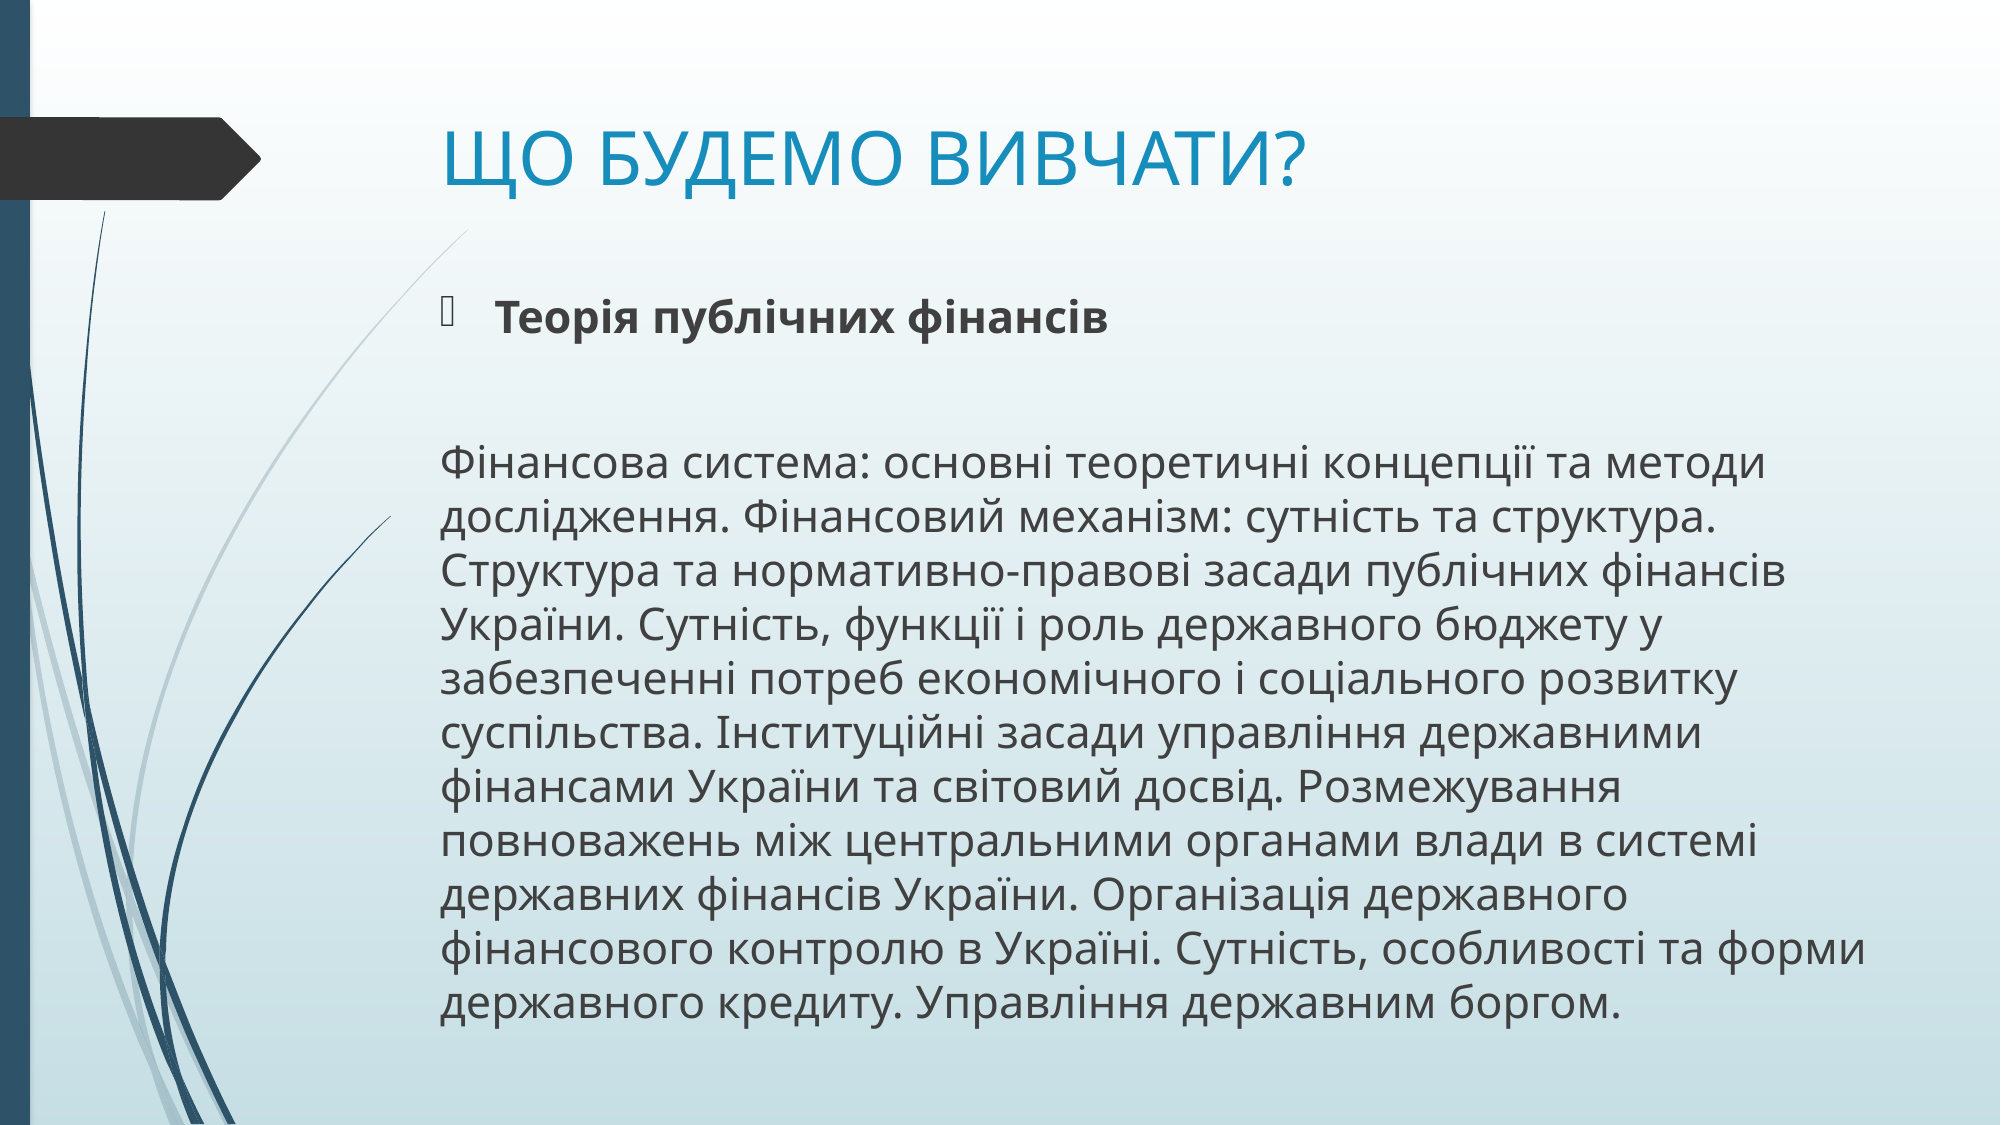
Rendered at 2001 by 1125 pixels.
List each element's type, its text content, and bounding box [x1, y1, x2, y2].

title ЩО БУДЕМО ВИВЧАТИ? [425, 102, 1888, 280]
list Теорія публічних фінансів Фінансова система: основні теоретичні концепції та методи дослідження. Фінансовий механізм: сутність та структура. Структура та нормативно-правові засади публічних фінансів України. Сутність, функції і роль державного бюджету у забезпеченні потреб економічного і соціального розвитку суспільства. Інституційні засади управління державними фінансами України та світовий досвід. Розмежування повноважень між центральними органами влади в системі державних фінансів України. Організація державного фінансового контролю в Україні. Сутність, особливості та форми державного кредиту. Управління державним боргом. [424, 280, 1888, 1038]
